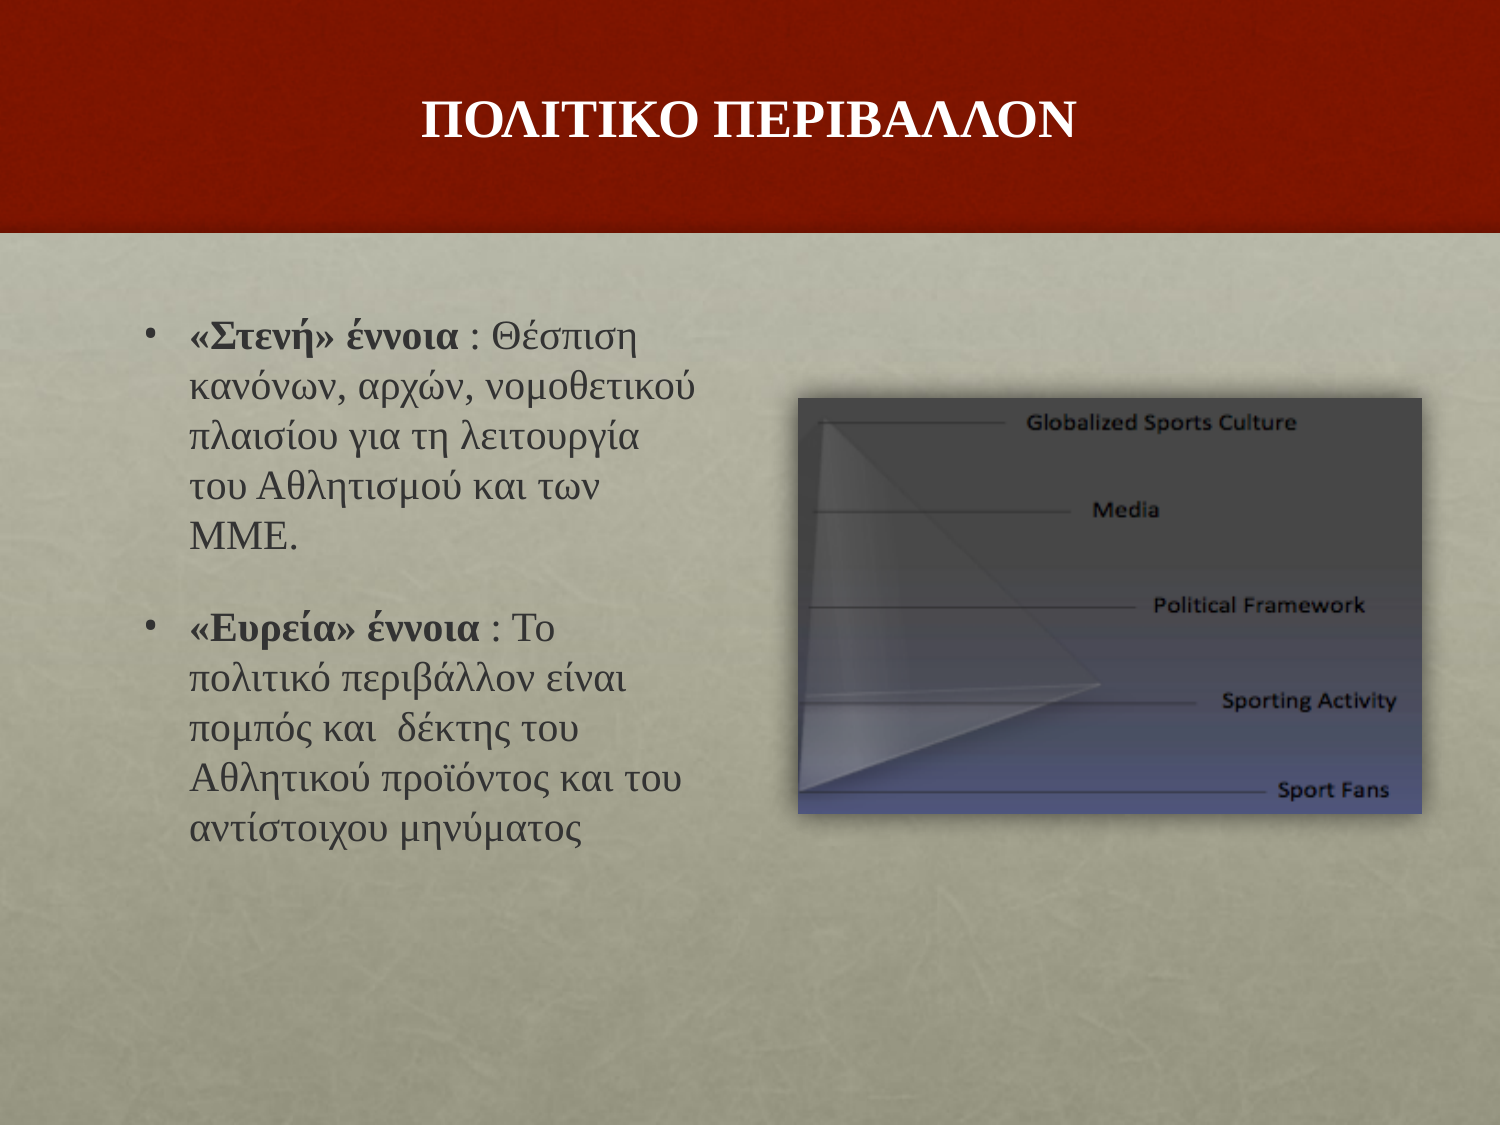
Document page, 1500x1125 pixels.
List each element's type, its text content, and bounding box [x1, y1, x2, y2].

title ΠΟΛΙΤΙΚΟ ΠΕΡΙΒΑΛΛΟΝ [127, 10, 1372, 221]
picture [0, 214, 1500, 1125]
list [797, 249, 1423, 1002]
list «Στενή» έννοια : Θέσπιση κανόνων, αρχών, νομοθετικού πλαισίου για τη λειτουργία του Αθλητισμού και των ΜΜΕ. «Ευρεία» έννοια : Το πολιτικό περιβάλλον είναι πομπός και δέκτης του Αθλητικού προϊόντος και του αντίστοιχου μηνύματος [127, 299, 713, 1005]
